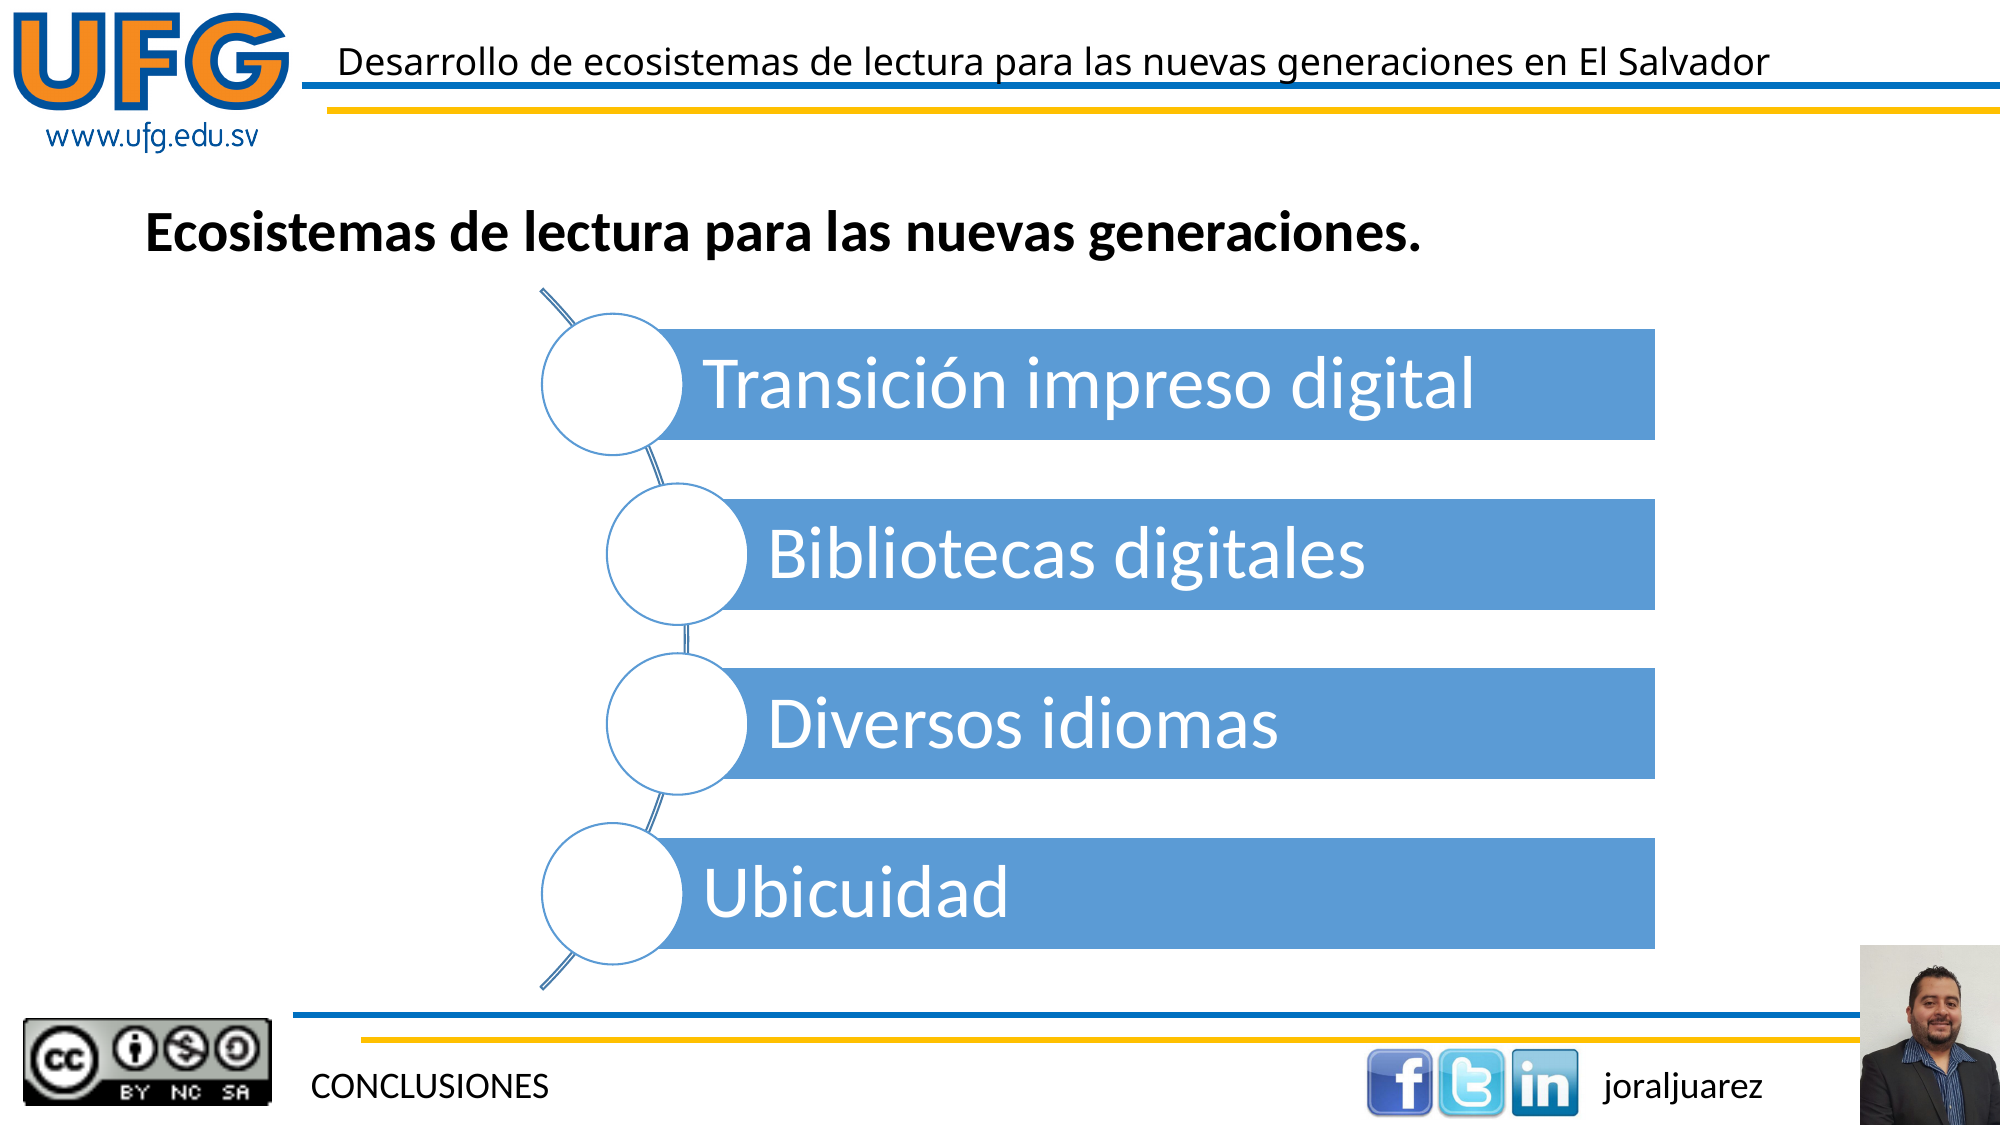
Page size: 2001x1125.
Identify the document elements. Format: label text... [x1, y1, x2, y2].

text_box Desarrollo de ecosistemas de lectura para las nuevas generaciones en El Salvador [322, 30, 1966, 85]
picture [0, 0, 302, 171]
text_box Ecosistemas de lectura para las nuevas generaciones. [130, 185, 1439, 271]
text_box joraljuarez [1588, 1053, 1779, 1114]
text_box CONCLUSIONES [296, 1053, 565, 1114]
picture [22, 1018, 272, 1106]
picture [1361, 1045, 1586, 1120]
text_box Desarrollo de ecosistemas de lectura para las nuevas generaciones en El Salvador [322, 86, 1966, 90]
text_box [529, 271, 1667, 1007]
picture [1860, 945, 2000, 1125]
